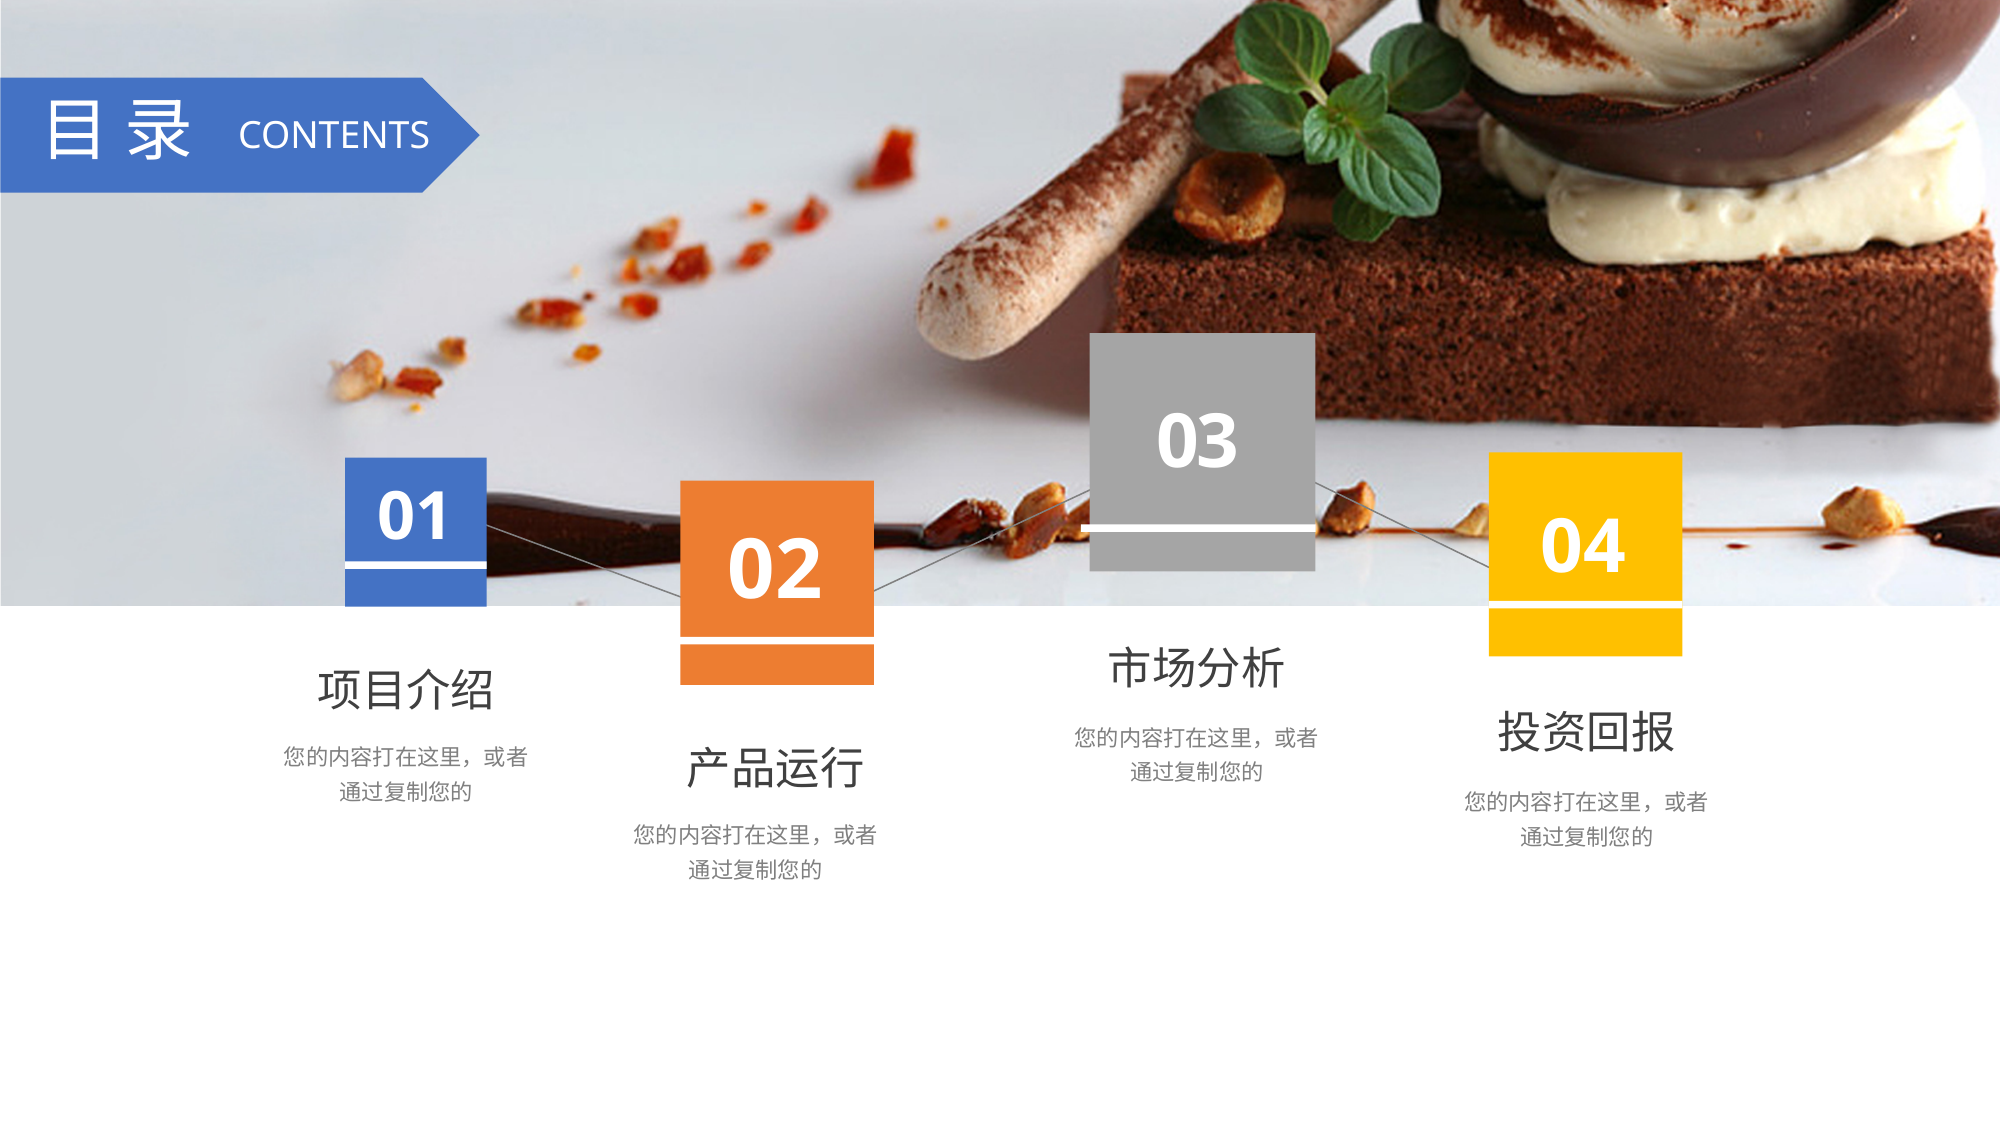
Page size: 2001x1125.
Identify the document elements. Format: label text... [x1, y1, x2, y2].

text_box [345, 457, 487, 607]
text_box 您的内容打在这里，或者通过复制您的 [610, 805, 902, 890]
picture [0, 0, 2000, 606]
text_box 市场分析 [1051, 640, 1343, 694]
text_box 您的内容打在这里，或者通过复制您的 [1441, 772, 1733, 857]
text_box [479, 432, 1536, 635]
text_box 您的内容打在这里，或者通过复制您的 [1051, 708, 1343, 793]
text_box 投资回报 [1441, 704, 1733, 758]
text_box 您的内容打在这里，或者通过复制您的 [260, 727, 552, 812]
text_box 产品运行 [630, 739, 922, 794]
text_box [1080, 333, 1316, 572]
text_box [1488, 452, 1683, 657]
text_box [678, 480, 874, 685]
text_box 项目介绍 [260, 661, 552, 716]
